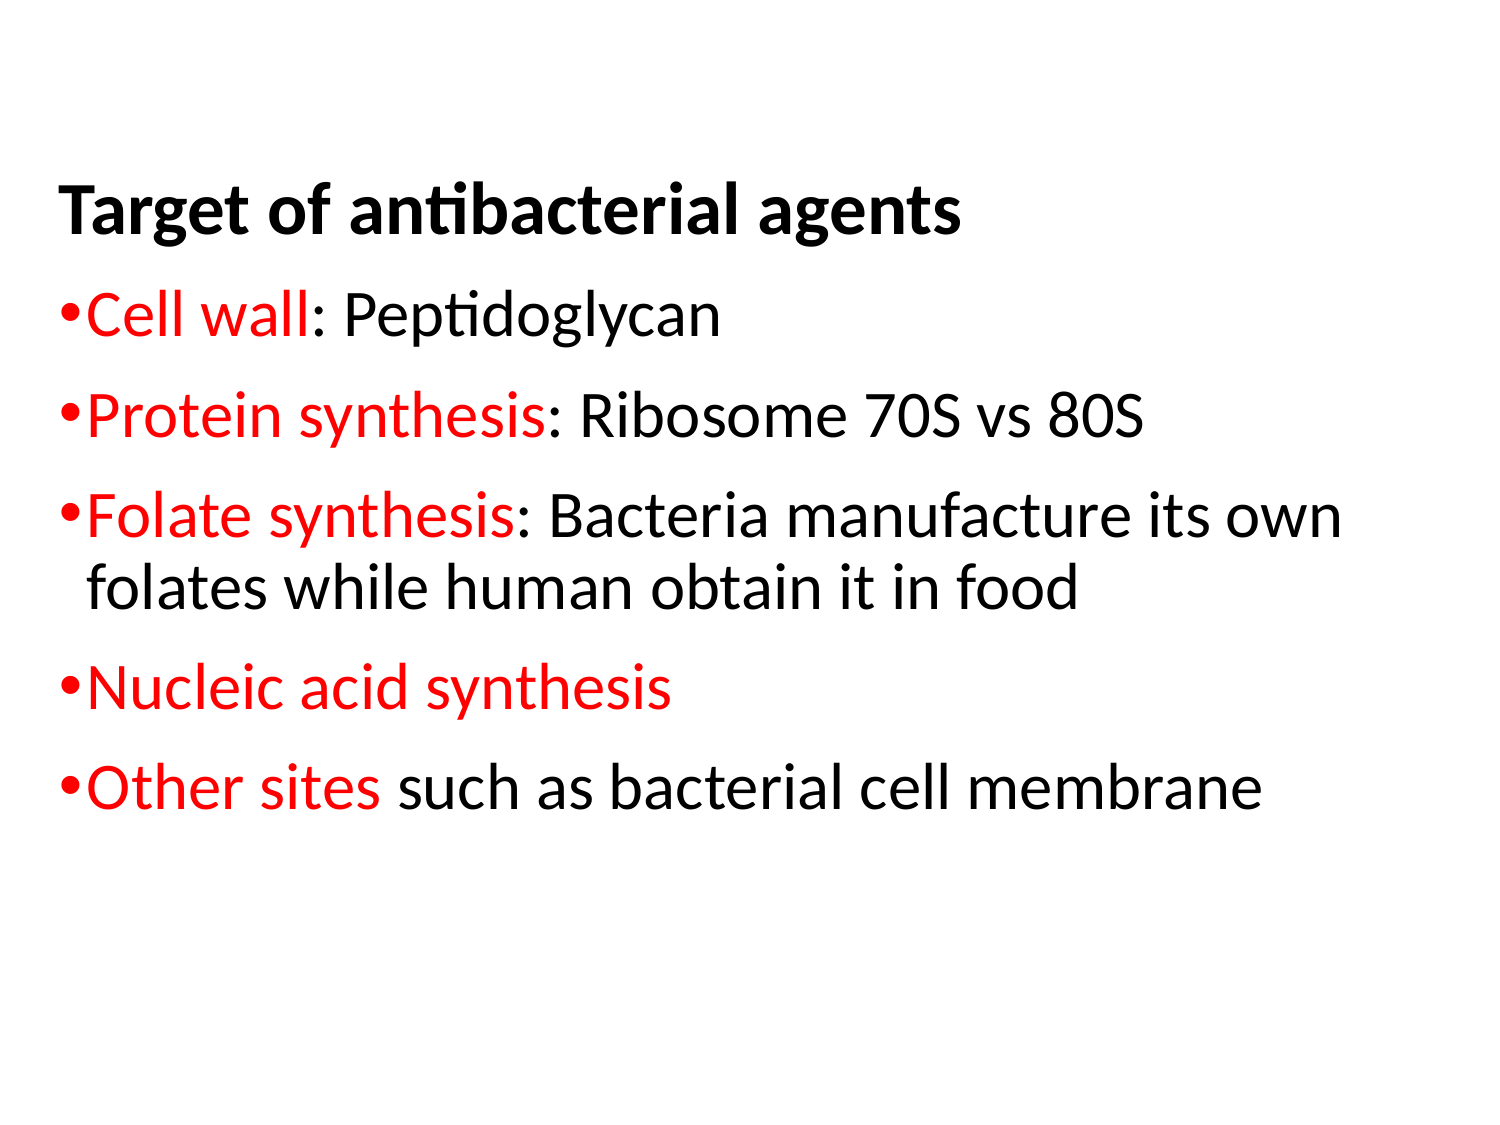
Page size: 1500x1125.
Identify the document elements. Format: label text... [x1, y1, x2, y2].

list Target of antibacterial agents Cell wall: Peptidoglycan Protein synthesis: Ribosome 70S vs 80S Folate synthesis: Bacteria manufacture its own folates while human obtain it in food Nucleic acid synthesis Other sites such as bacterial cell membrane [43, 162, 1457, 963]
